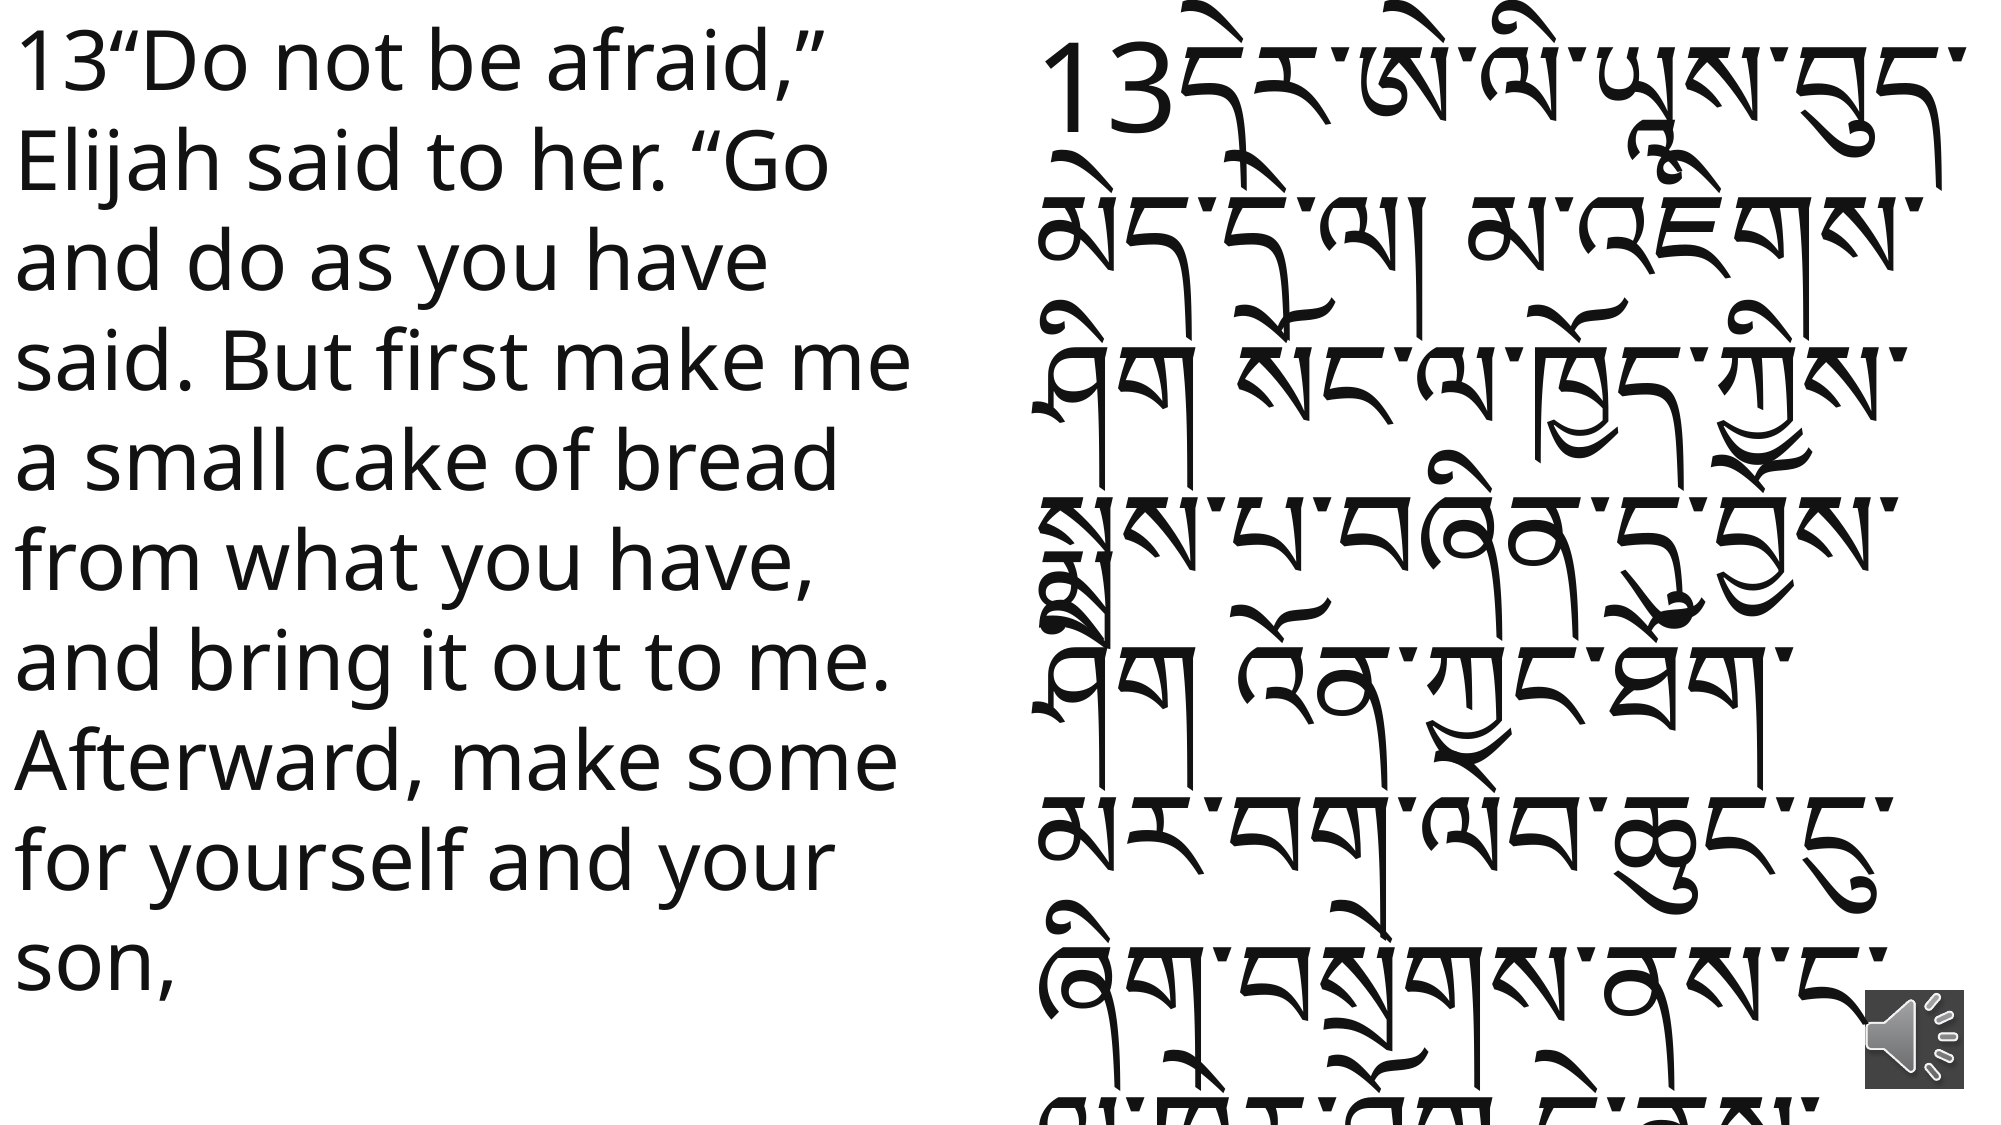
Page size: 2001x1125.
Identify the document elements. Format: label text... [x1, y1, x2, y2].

picture [1864, 989, 1965, 1090]
text_box 13“Do not be afraid,” Elijah said to her. “Go and do as you have said. But first make me a small cake of bread from what you have, and bring it out to me. Afterward, make some for yourself and your son, [0, 0, 981, 1125]
text_box 13དེར་ཨེ་ལི་ཡཱས་བུད་མེད་དེ་ལ། མ་འཇིགས་ཤིག སོང་ལ་ཁྱོད་ཀྱིས་སྨྲས་པ་བཞིན་དུ་བྱོས་ཤིག འོན་ཀྱང་ཐོག་མར་བག་ལེབ་ཆུང་ངུ་ཞིག་བསྲེགས་ནས་ང་ལ་ཁྱེར་ཤོག དེ་ནས་ཁྱོད་དང་ཁྱོད་ཀྱི་བུ་ལ་བག་ལེབ་སྲེགས་ཤིག [1019, 0, 2000, 1125]
